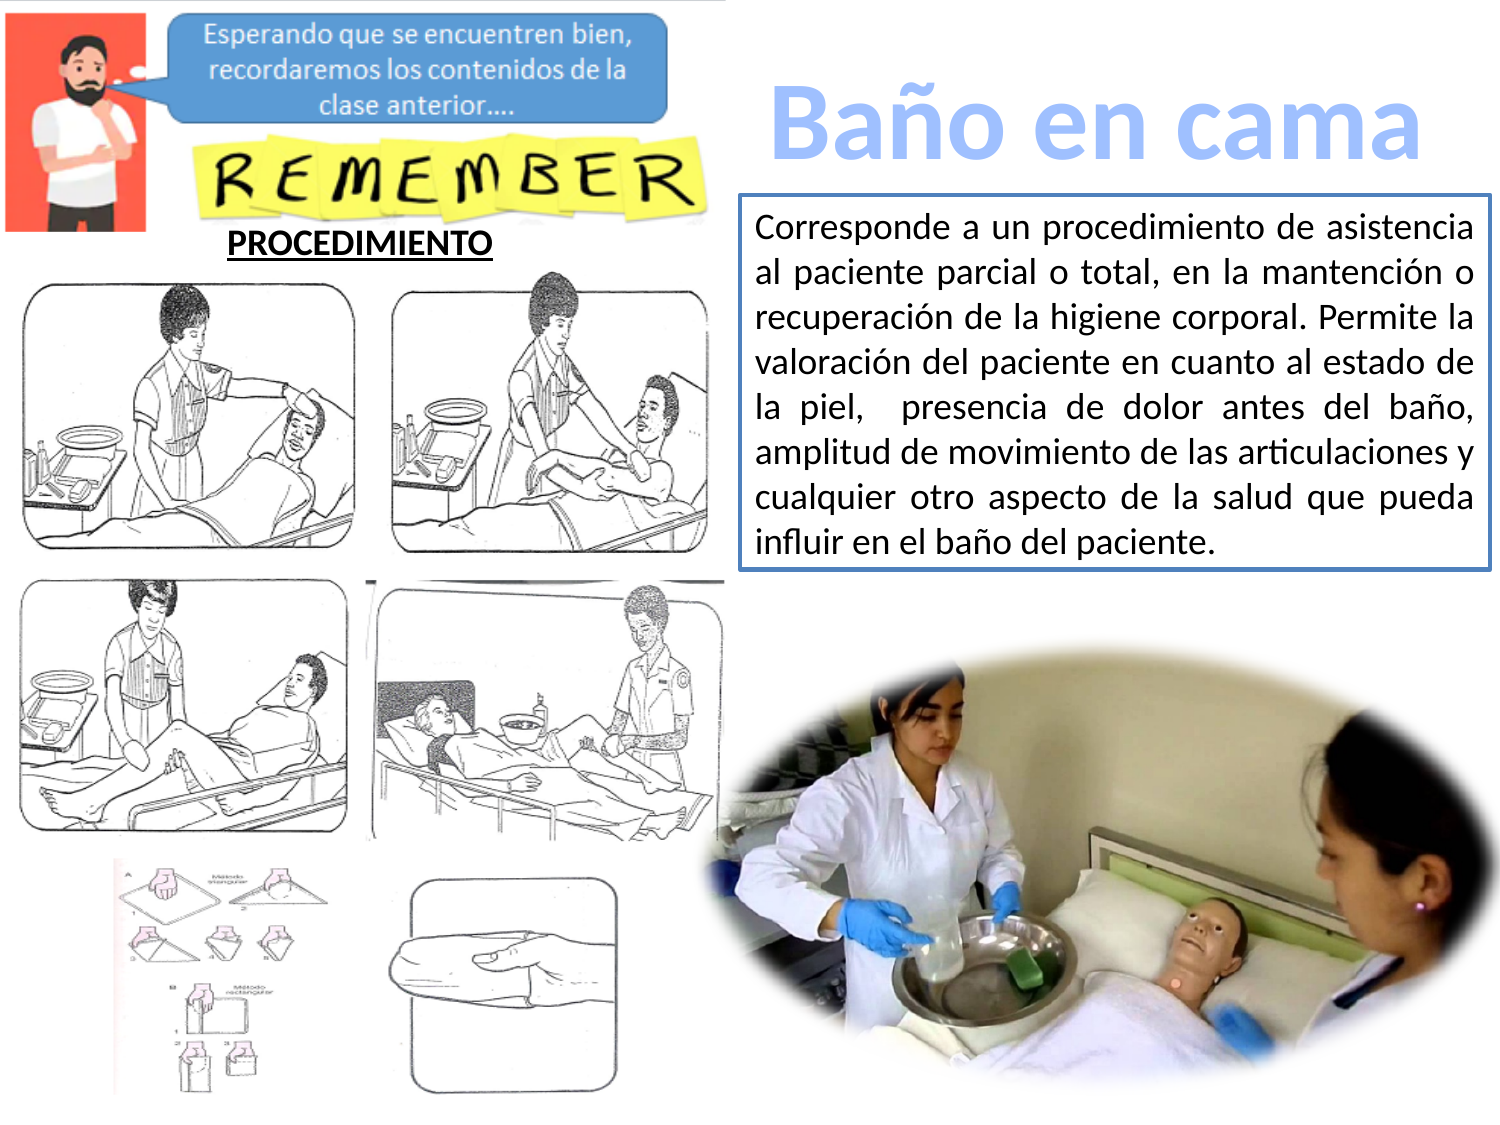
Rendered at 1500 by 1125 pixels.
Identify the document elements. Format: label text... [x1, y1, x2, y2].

picture [0, 0, 726, 232]
text_box Baño en cama [753, 40, 1440, 191]
text_box PROCEDIMIENTO [147, 241, 573, 269]
text_box Corresponde a un procedimiento de asistencia al paciente parcial o total, en la mantención o recuperación de la higiene corporal. Permite la valoración del paciente en cuanto al estado de la piel, presencia de dolor antes del baño, amplitud de movimiento de las articulaciones y cualquier otro aspecto de la salud que pueda influir en el baño del paciente. [738, 193, 1492, 572]
picture [12, 271, 1500, 1096]
